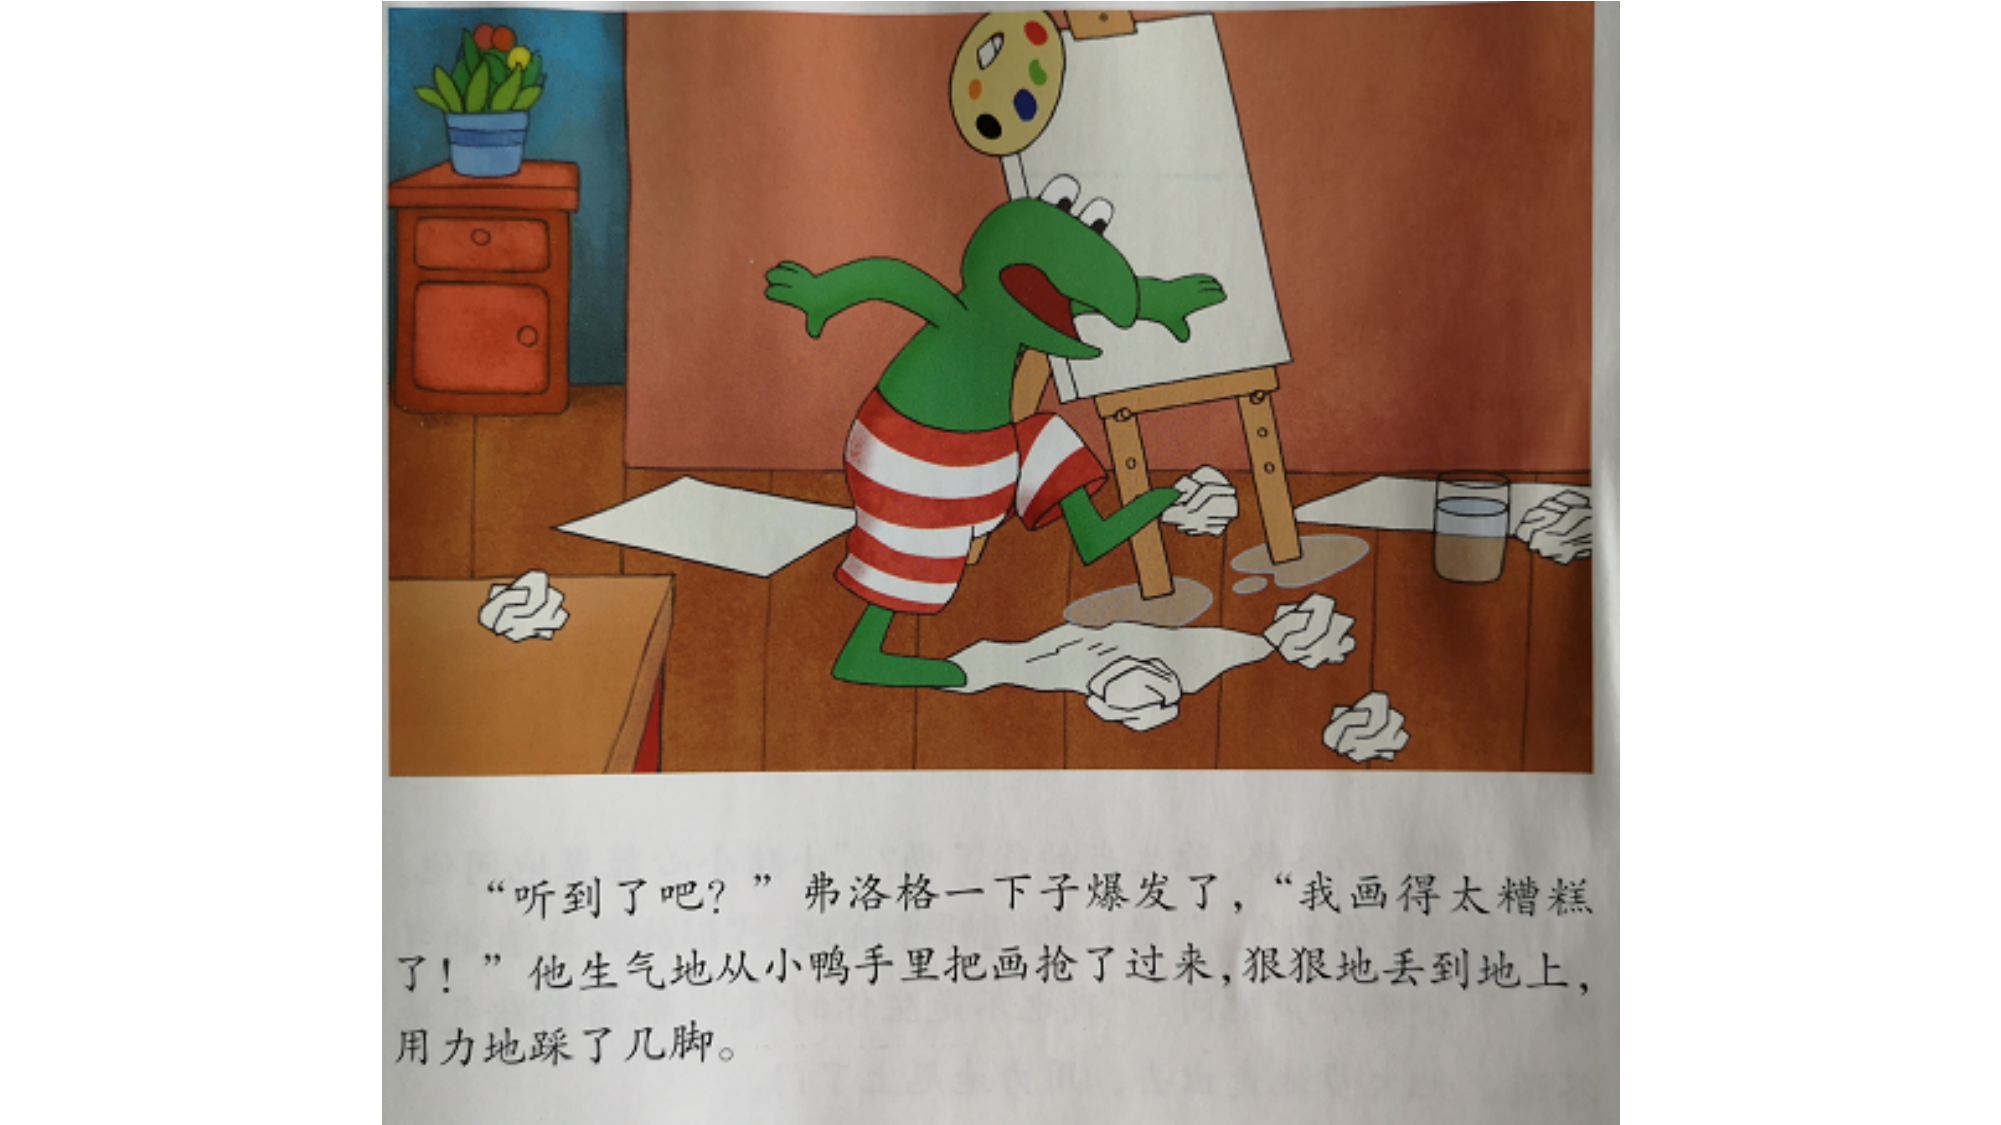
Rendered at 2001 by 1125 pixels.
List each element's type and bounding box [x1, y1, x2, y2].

picture [382, 1, 1620, 1125]
